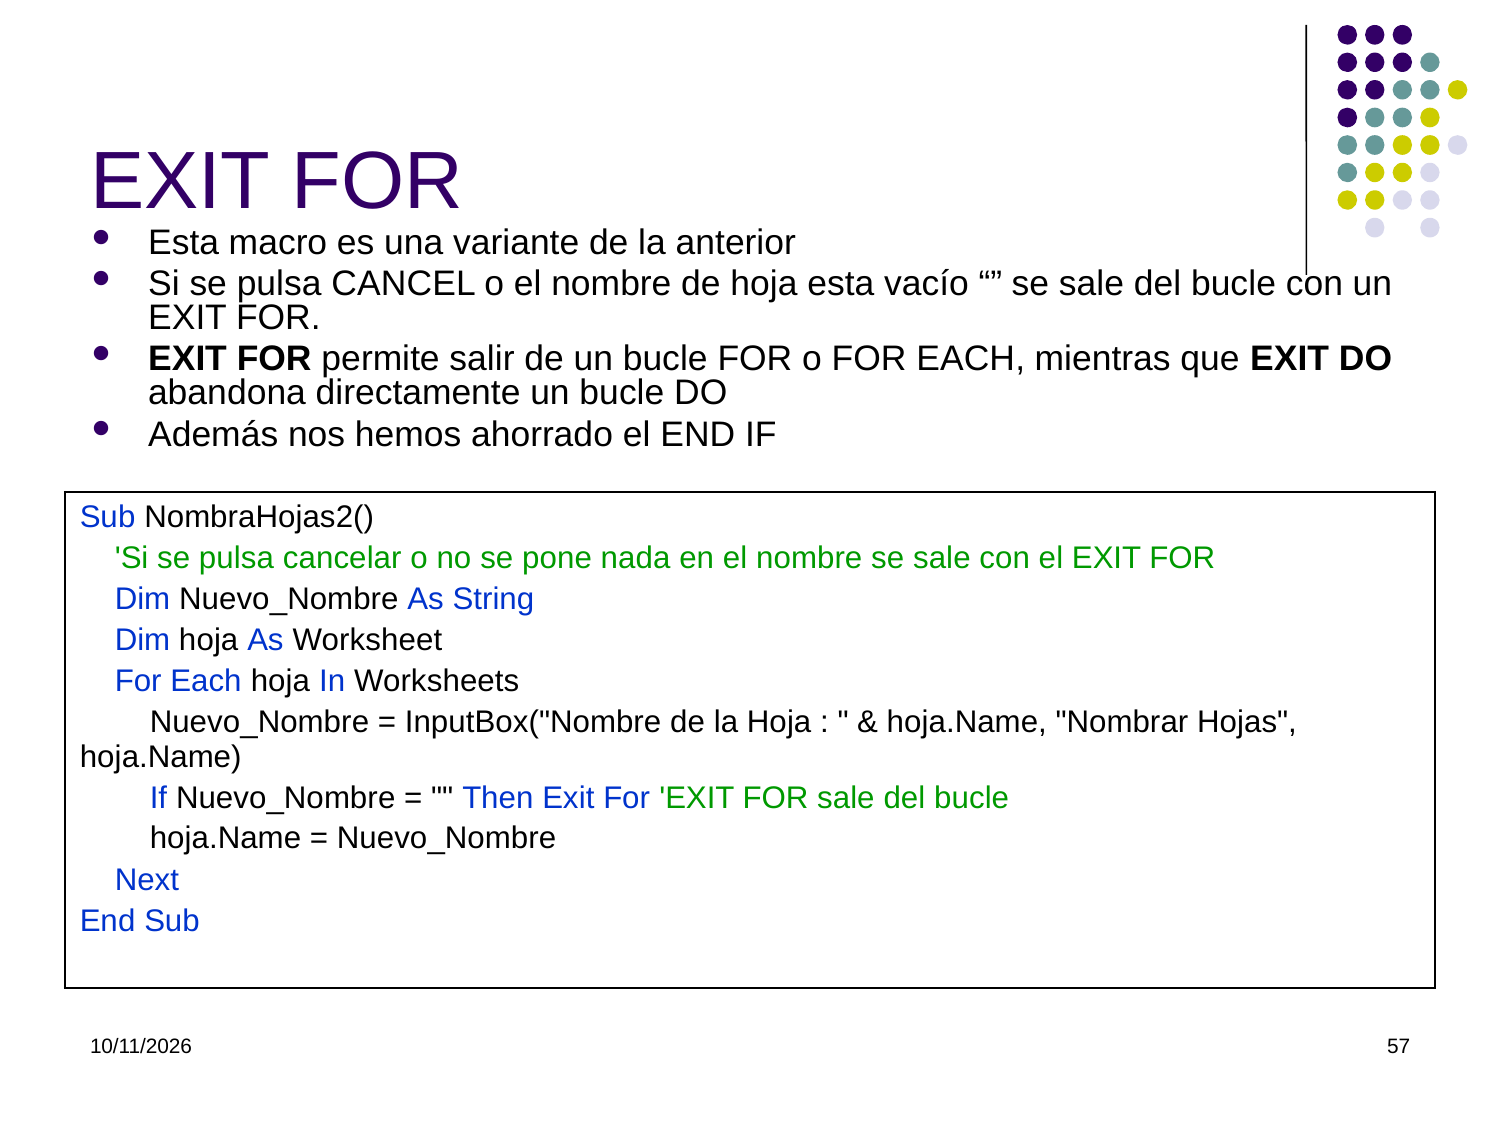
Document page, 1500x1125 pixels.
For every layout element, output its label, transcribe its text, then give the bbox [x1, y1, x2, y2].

list Esta macro es una variante de la anterior Si se pulsa CANCEL o el nombre de hoja esta vacío “” se sale del bucle con un EXIT FOR. EXIT FOR permite salir de un bucle FOR o FOR EACH, mientras que EXIT DO abandona directamente un bucle DO Además nos hemos ahorrado el END IF [76, 220, 1427, 480]
title EXIT FOR [75, 20, 1313, 233]
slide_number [75, 1025, 425, 1100]
slide_number 57 [1074, 1025, 1425, 1100]
table_header Sub NombraHojas2() 'Si se pulsa cancelar o no se pone nada en el nombre se sale con el EXIT FOR Dim Nuevo_Nombre As String Dim hoja As Worksheet For Each hoja In Worksheets Nuevo_Nombre = InputBox("Nombre de la Hoja : " & hoja.Name, "Nombrar Hojas", hoja.Name) If Nuevo_Nombre = "" Then Exit For 'EXIT FOR sale del bucle hoja.Name = Nuevo_Nombre Next End Sub [66, 493, 1434, 987]
